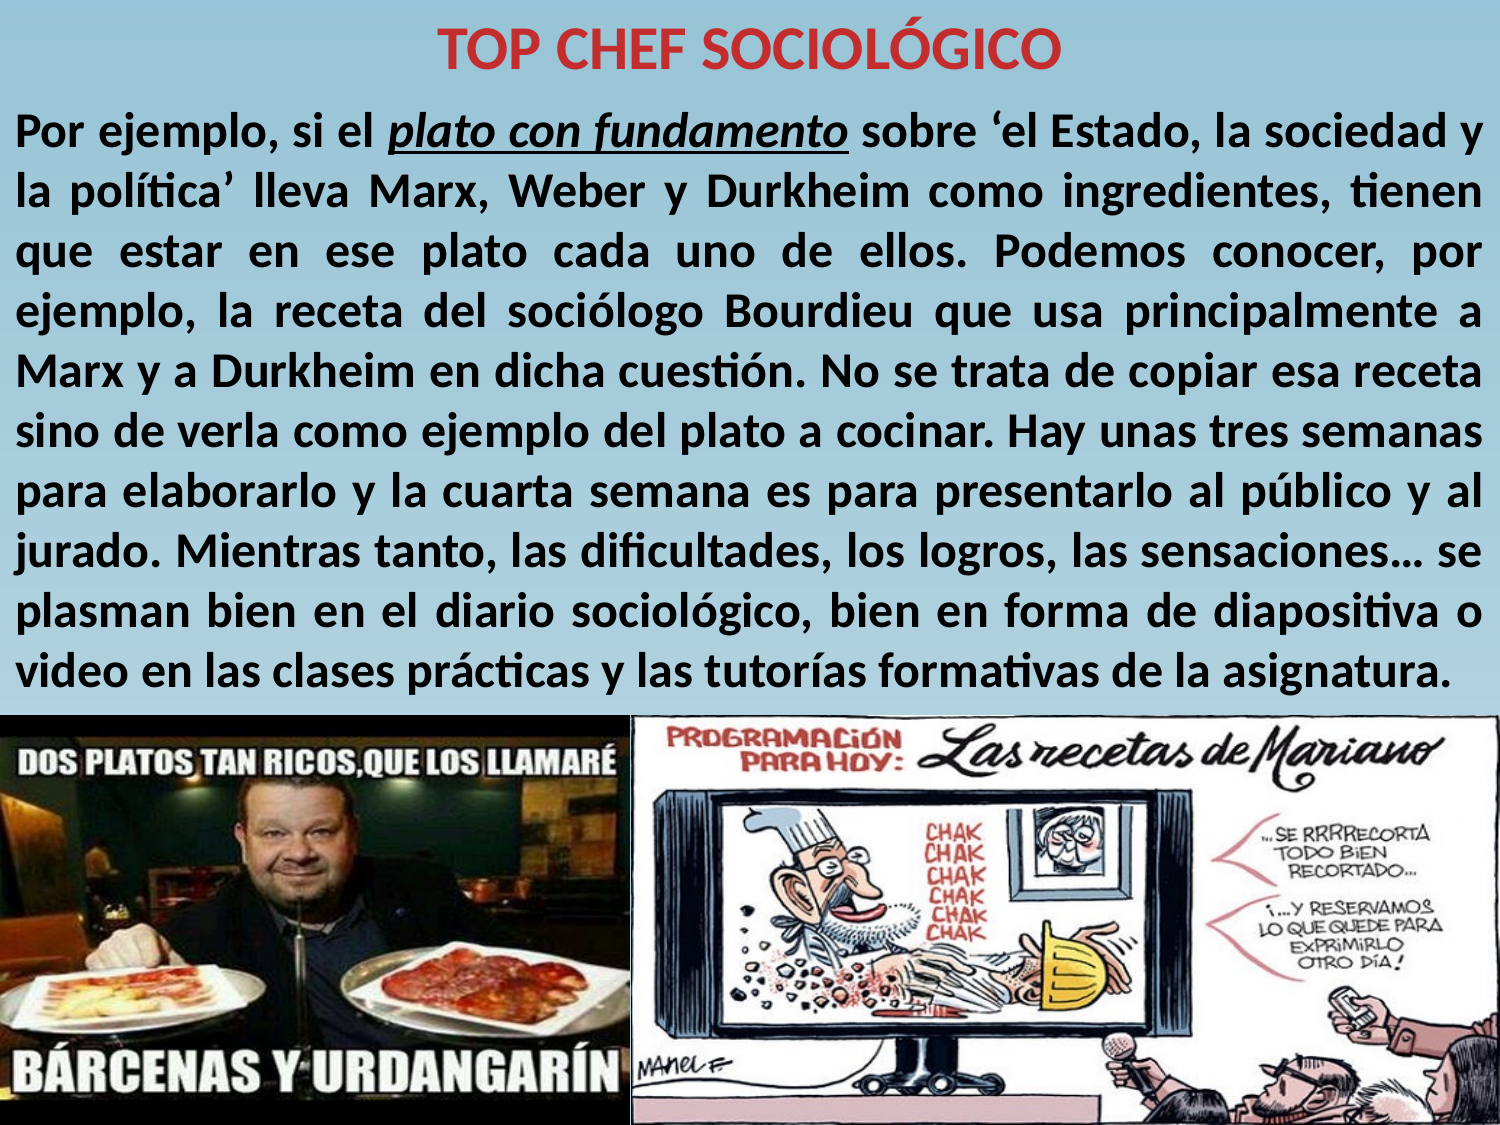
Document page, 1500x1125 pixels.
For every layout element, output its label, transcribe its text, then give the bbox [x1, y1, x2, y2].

title TOP CHEF SOCIOLÓGICO [0, 0, 1500, 90]
picture [0, 715, 630, 1125]
picture [631, 715, 1500, 1125]
subtitle Por ejemplo, si el plato con fundamento sobre ‘el Estado, la sociedad y la política’ lleva Marx, Weber y Durkheim como ingredientes, tienen que estar en ese plato cada uno de ellos. Podemos conocer, por ejemplo, la receta del sociólogo Bourdieu que usa principalmente a Marx y a Durkheim en dicha cuestión. No se trata de copiar esa receta sino de verla como ejemplo del plato a cocinar. Hay unas tres semanas para elaborarlo y la cuarta semana es para presentarlo al público y al jurado. Mientras tanto, las dificultades, los logros, las sensaciones… se plasman bien en el diario sociológico, bien en forma de diapositiva o video en las clases prácticas y las tutorías formativas de la asignatura. [0, 90, 1500, 716]
